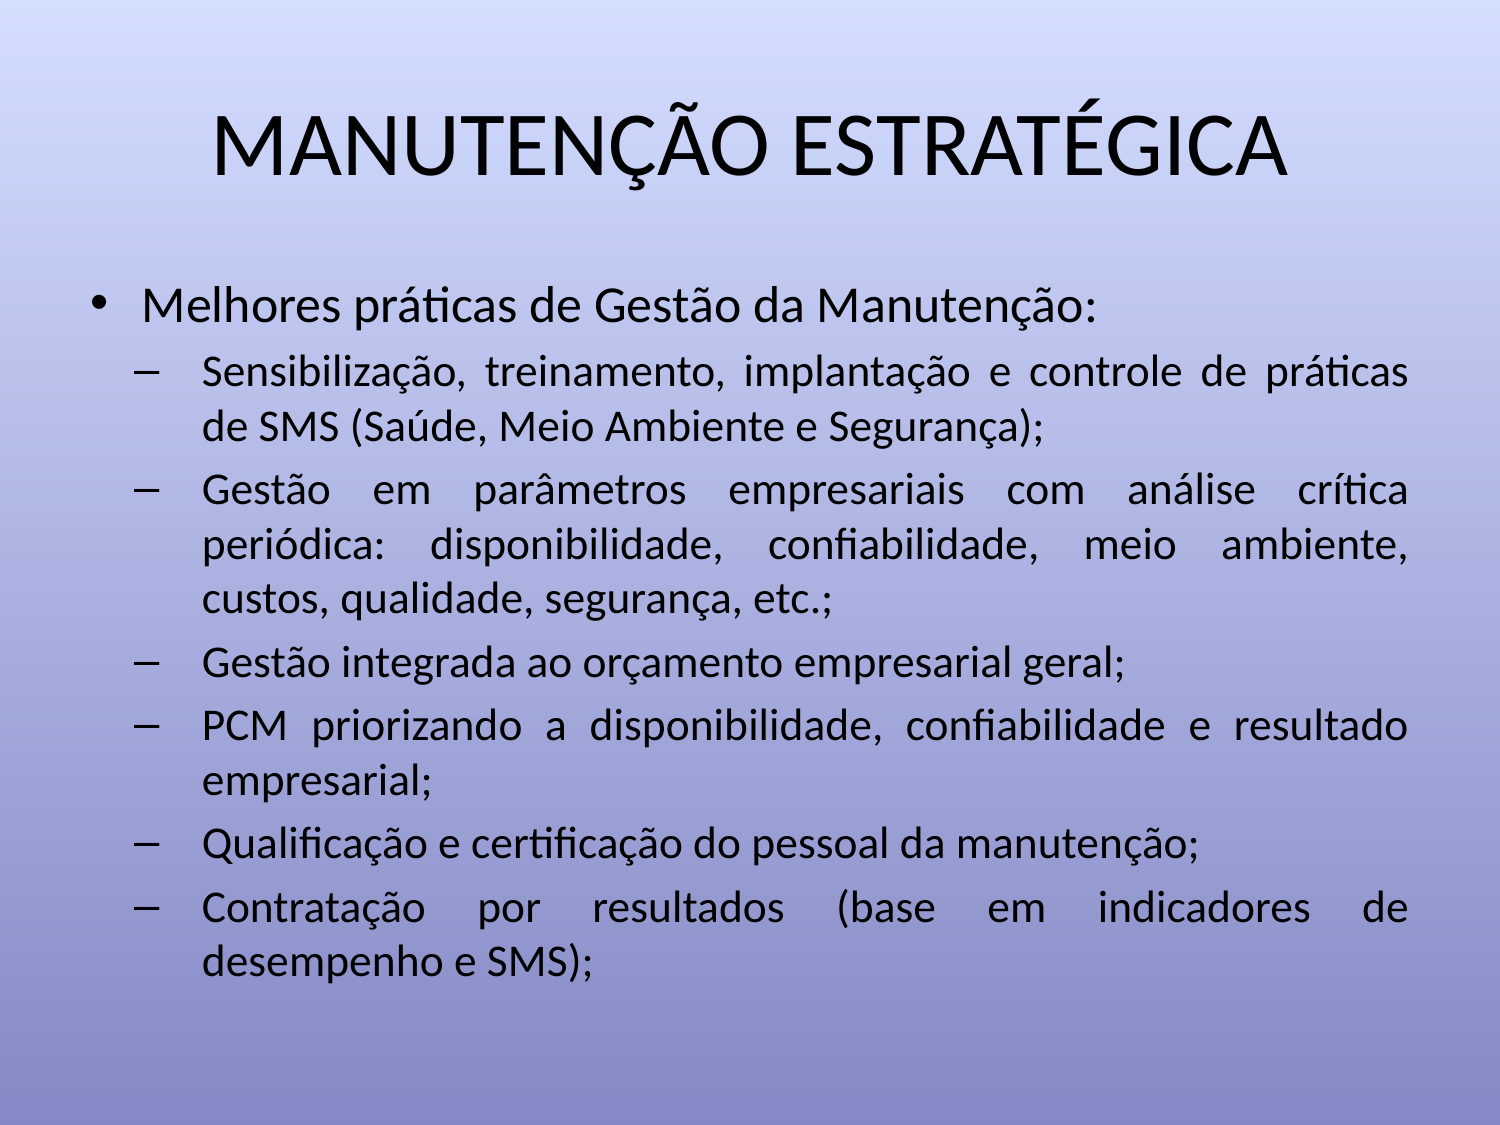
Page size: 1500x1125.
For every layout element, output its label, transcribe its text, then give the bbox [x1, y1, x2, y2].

title MANUTENÇÃO ESTRATÉGICA [75, 45, 1425, 233]
list Melhores práticas de Gestão da Manutenção: Sensibilização, treinamento, implantação e controle de práticas de SMS (Saúde, Meio Ambiente e Segurança); Gestão em parâmetros empresariais com análise crítica periódica: disponibilidade, confiabilidade, meio ambiente, custos, qualidade, segurança, etc.; Gestão integrada ao orçamento empresarial geral; PCM priorizando a disponibilidade, confiabilidade e resultado empresarial; Qualificação e certificação do pessoal da manutenção; Contratação por resultados (base em indicadores de desempenho e SMS); [75, 262, 1425, 1005]
